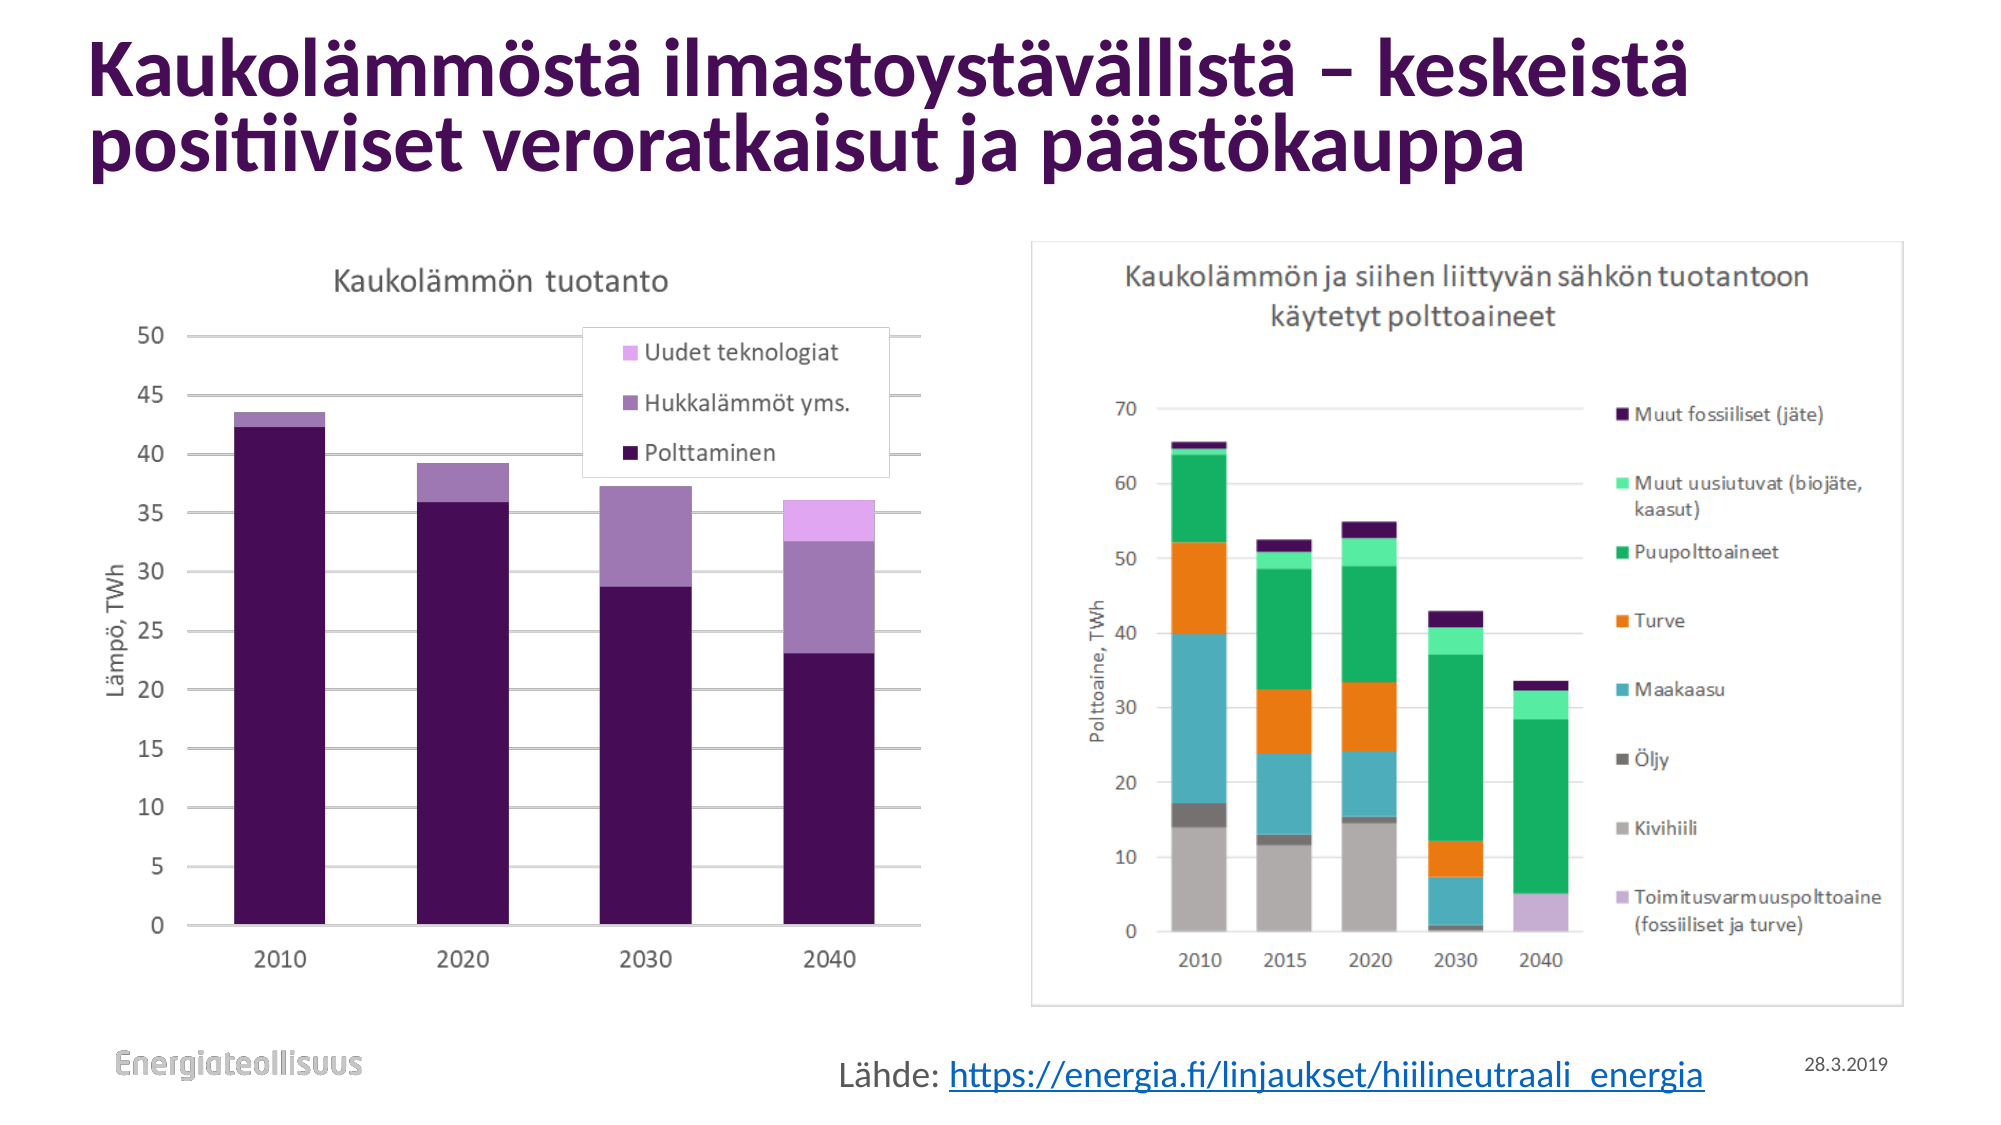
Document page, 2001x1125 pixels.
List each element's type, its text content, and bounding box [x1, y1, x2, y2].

picture [116, 1050, 362, 1081]
picture [43, 241, 959, 996]
text_box Lähde: https://energia.fi/linjaukset/hiilineutraali_energia [823, 1042, 1732, 1103]
title Kaukolämmöstä ilmastoystävällistä – keskeistä positiiviset veroratkaisut ja päästökauppa [73, 28, 1927, 196]
picture [1031, 241, 1904, 1007]
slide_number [1736, 1042, 1904, 1084]
